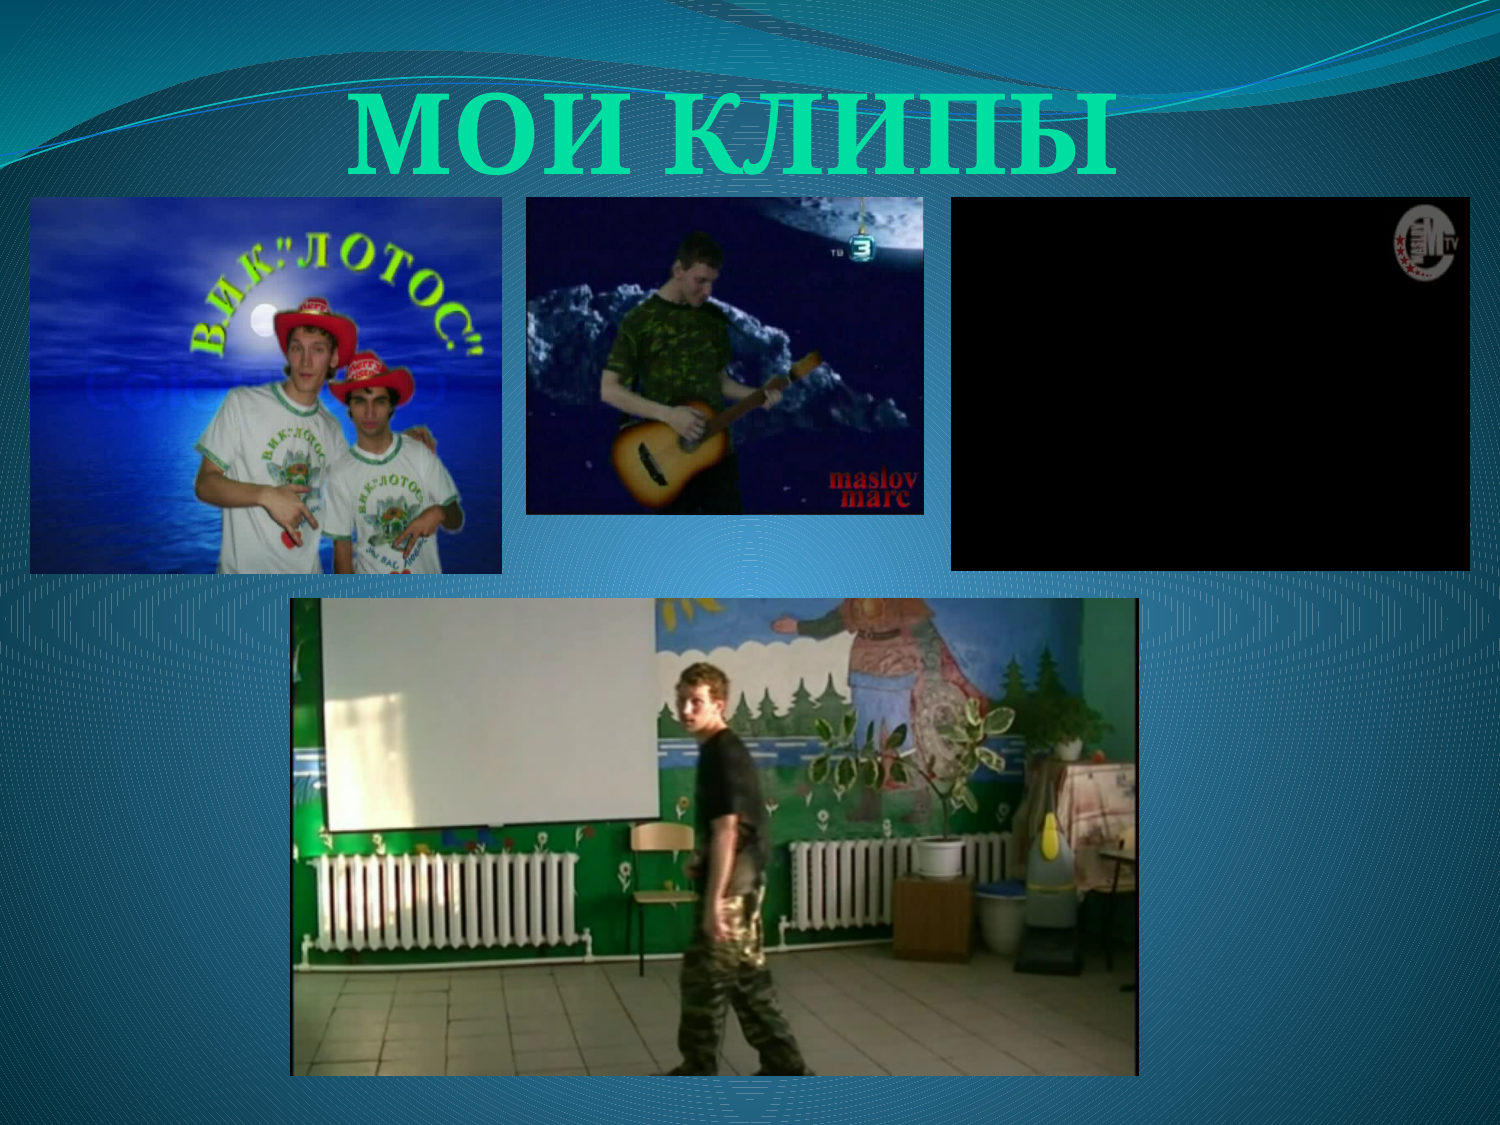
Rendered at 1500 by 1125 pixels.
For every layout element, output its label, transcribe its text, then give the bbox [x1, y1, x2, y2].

text_box Мои клипы [330, 54, 1165, 205]
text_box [29, 196, 503, 575]
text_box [288, 597, 1140, 1077]
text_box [950, 195, 1471, 572]
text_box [525, 196, 925, 516]
